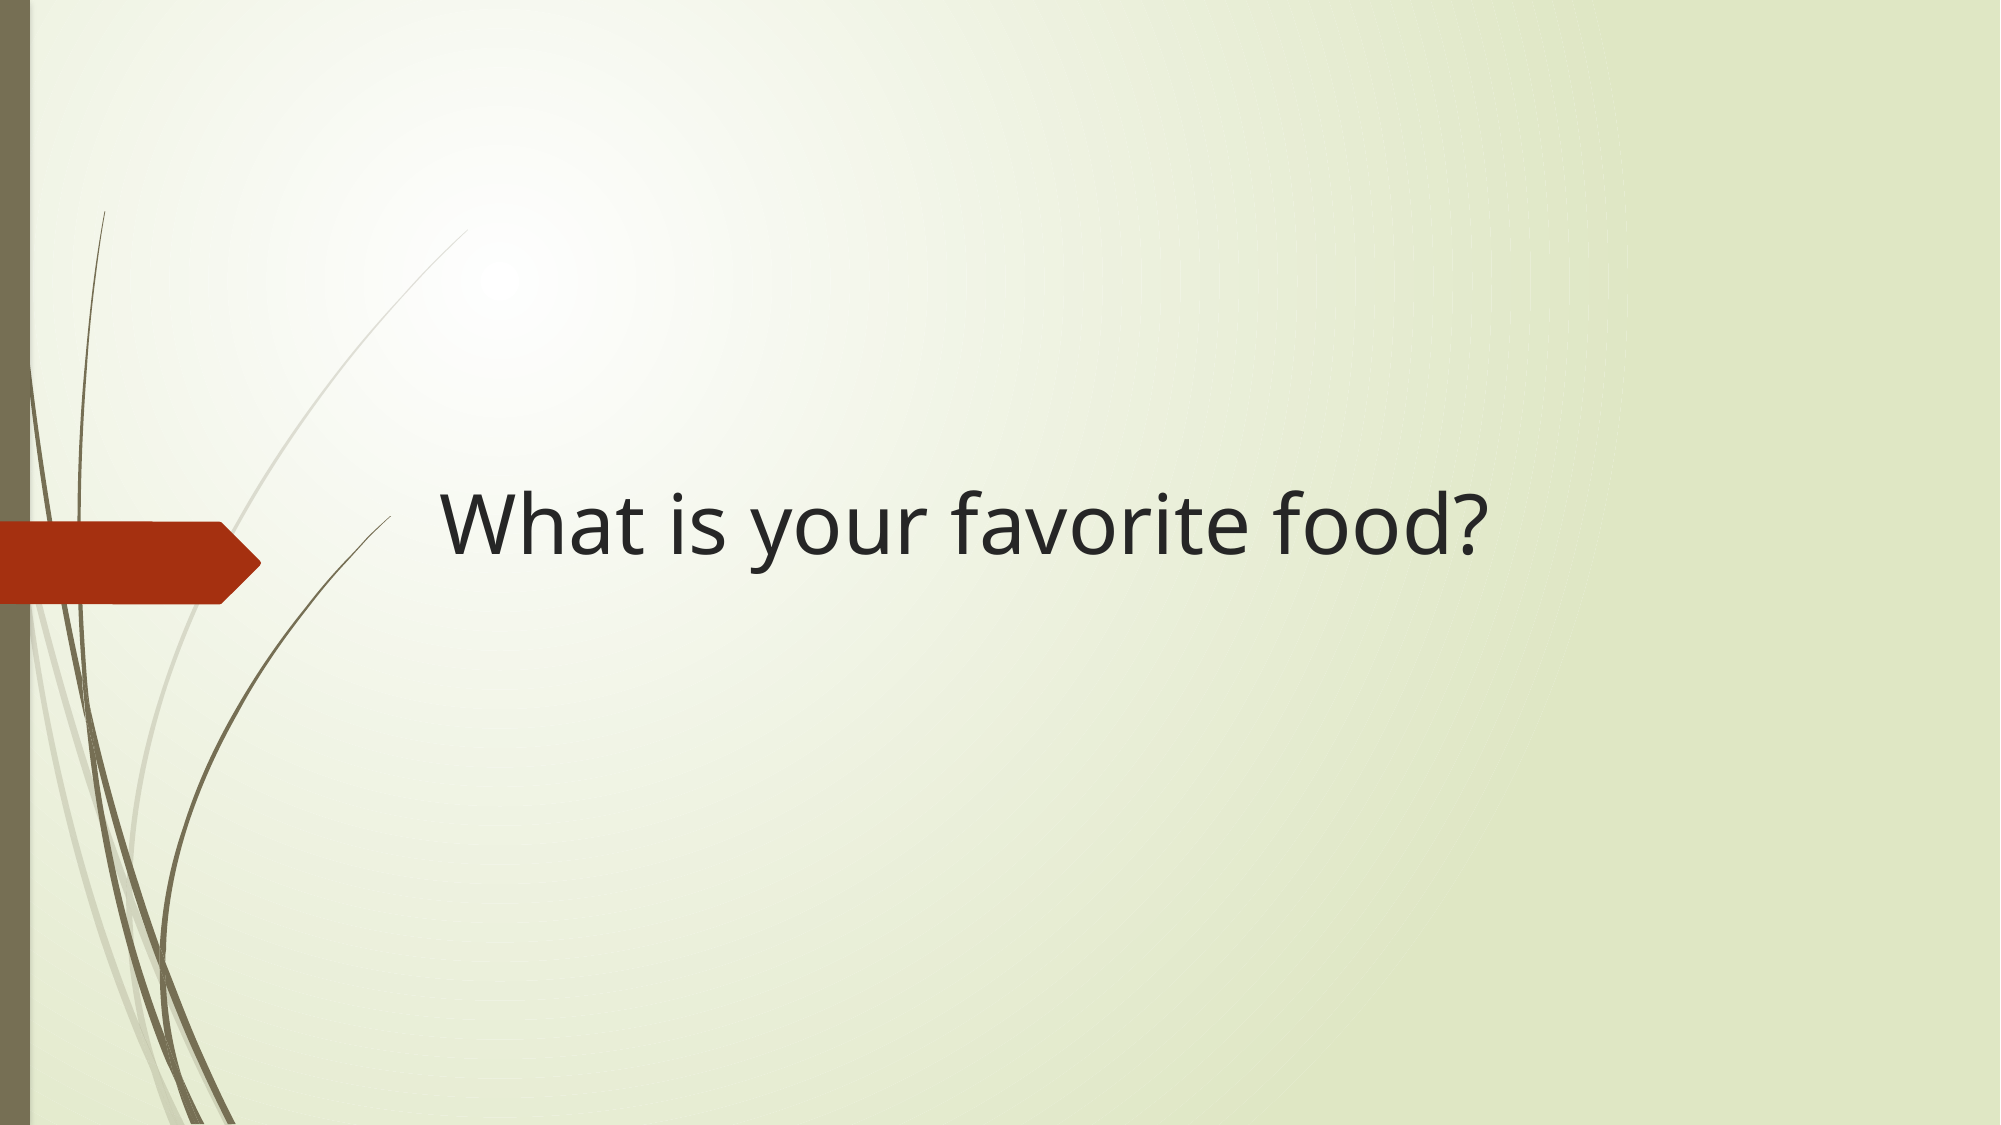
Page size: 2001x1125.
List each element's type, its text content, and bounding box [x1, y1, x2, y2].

title What is your favorite food? [424, 337, 1888, 579]
